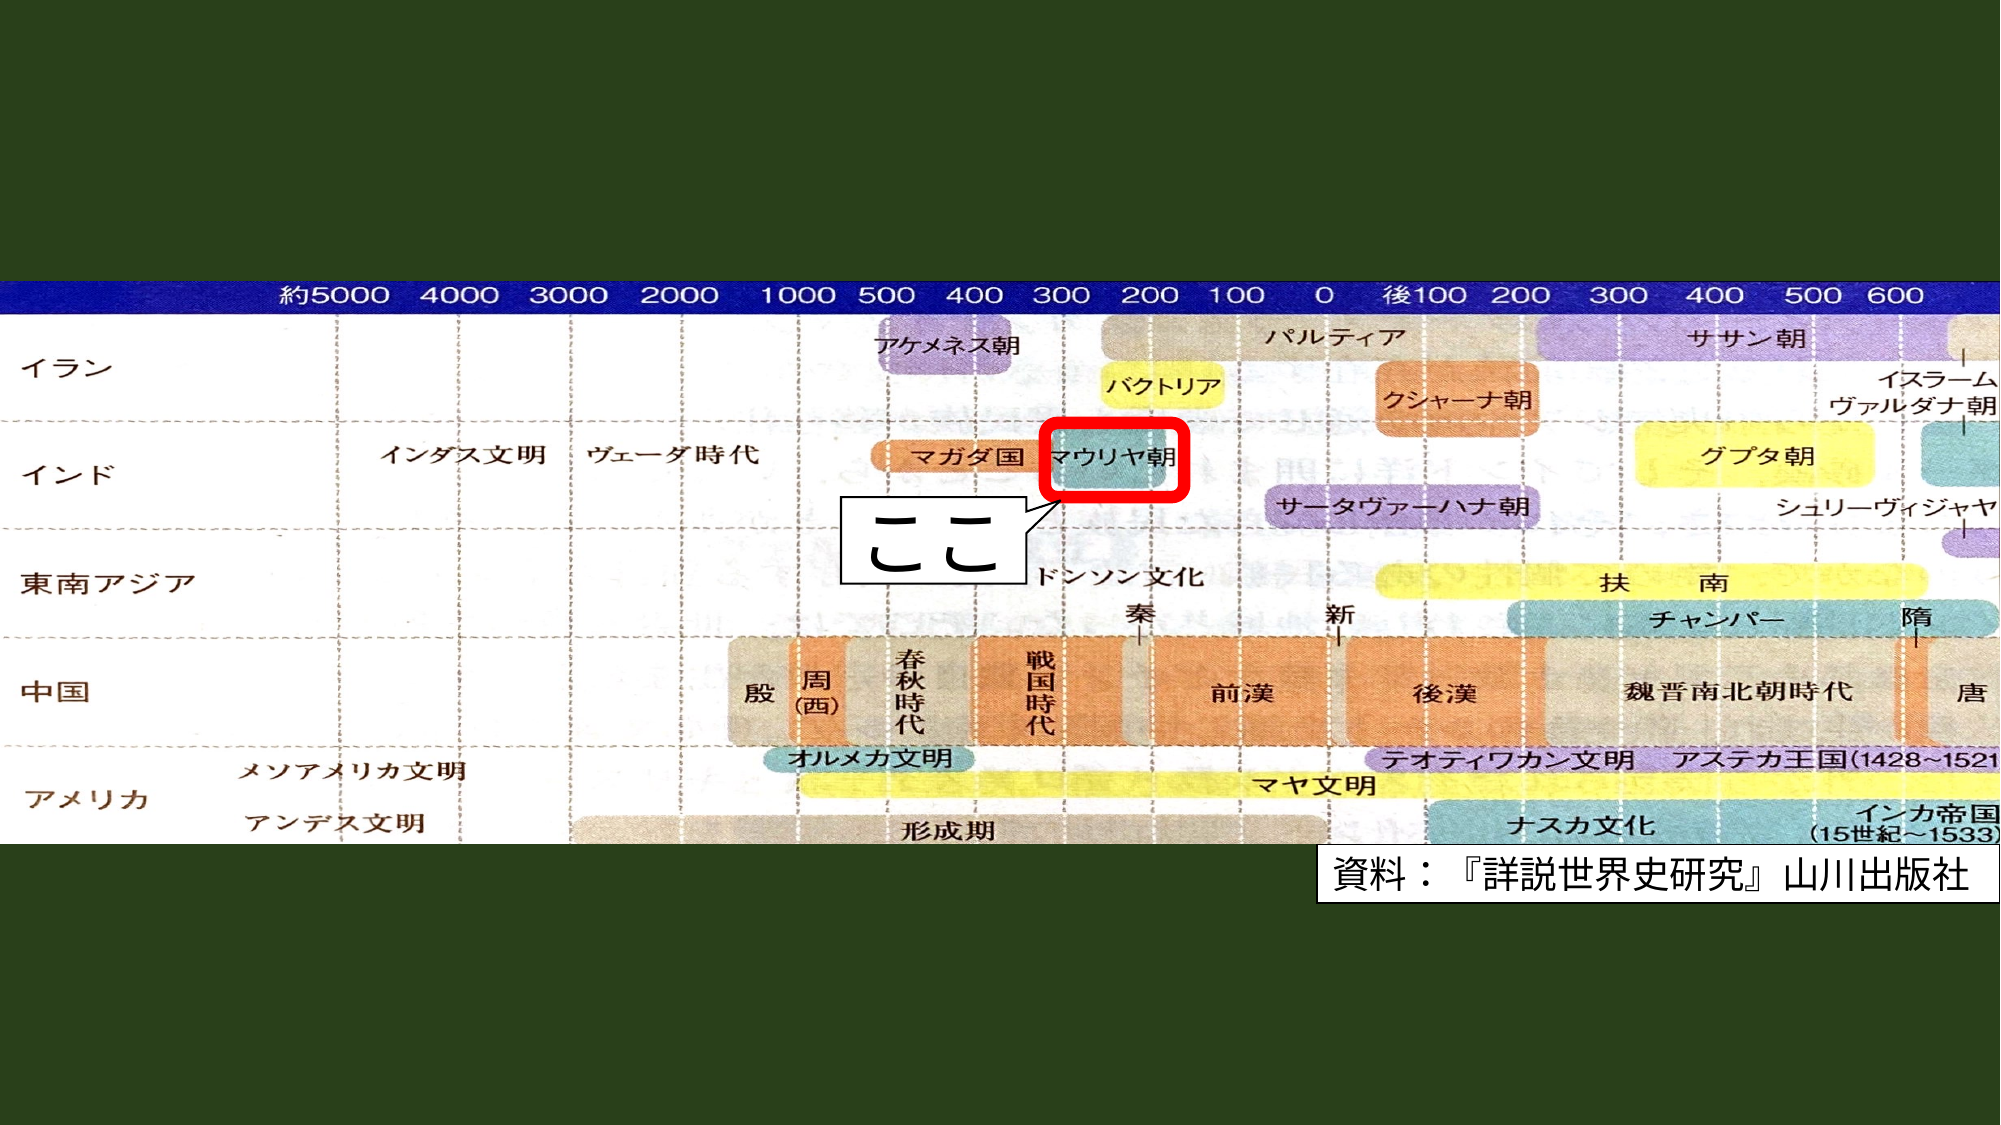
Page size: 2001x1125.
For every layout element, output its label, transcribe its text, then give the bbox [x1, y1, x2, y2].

picture [0, 281, 2000, 844]
text_box 資料：『詳説世界史研究』山川出版社 [1316, 844, 2000, 904]
